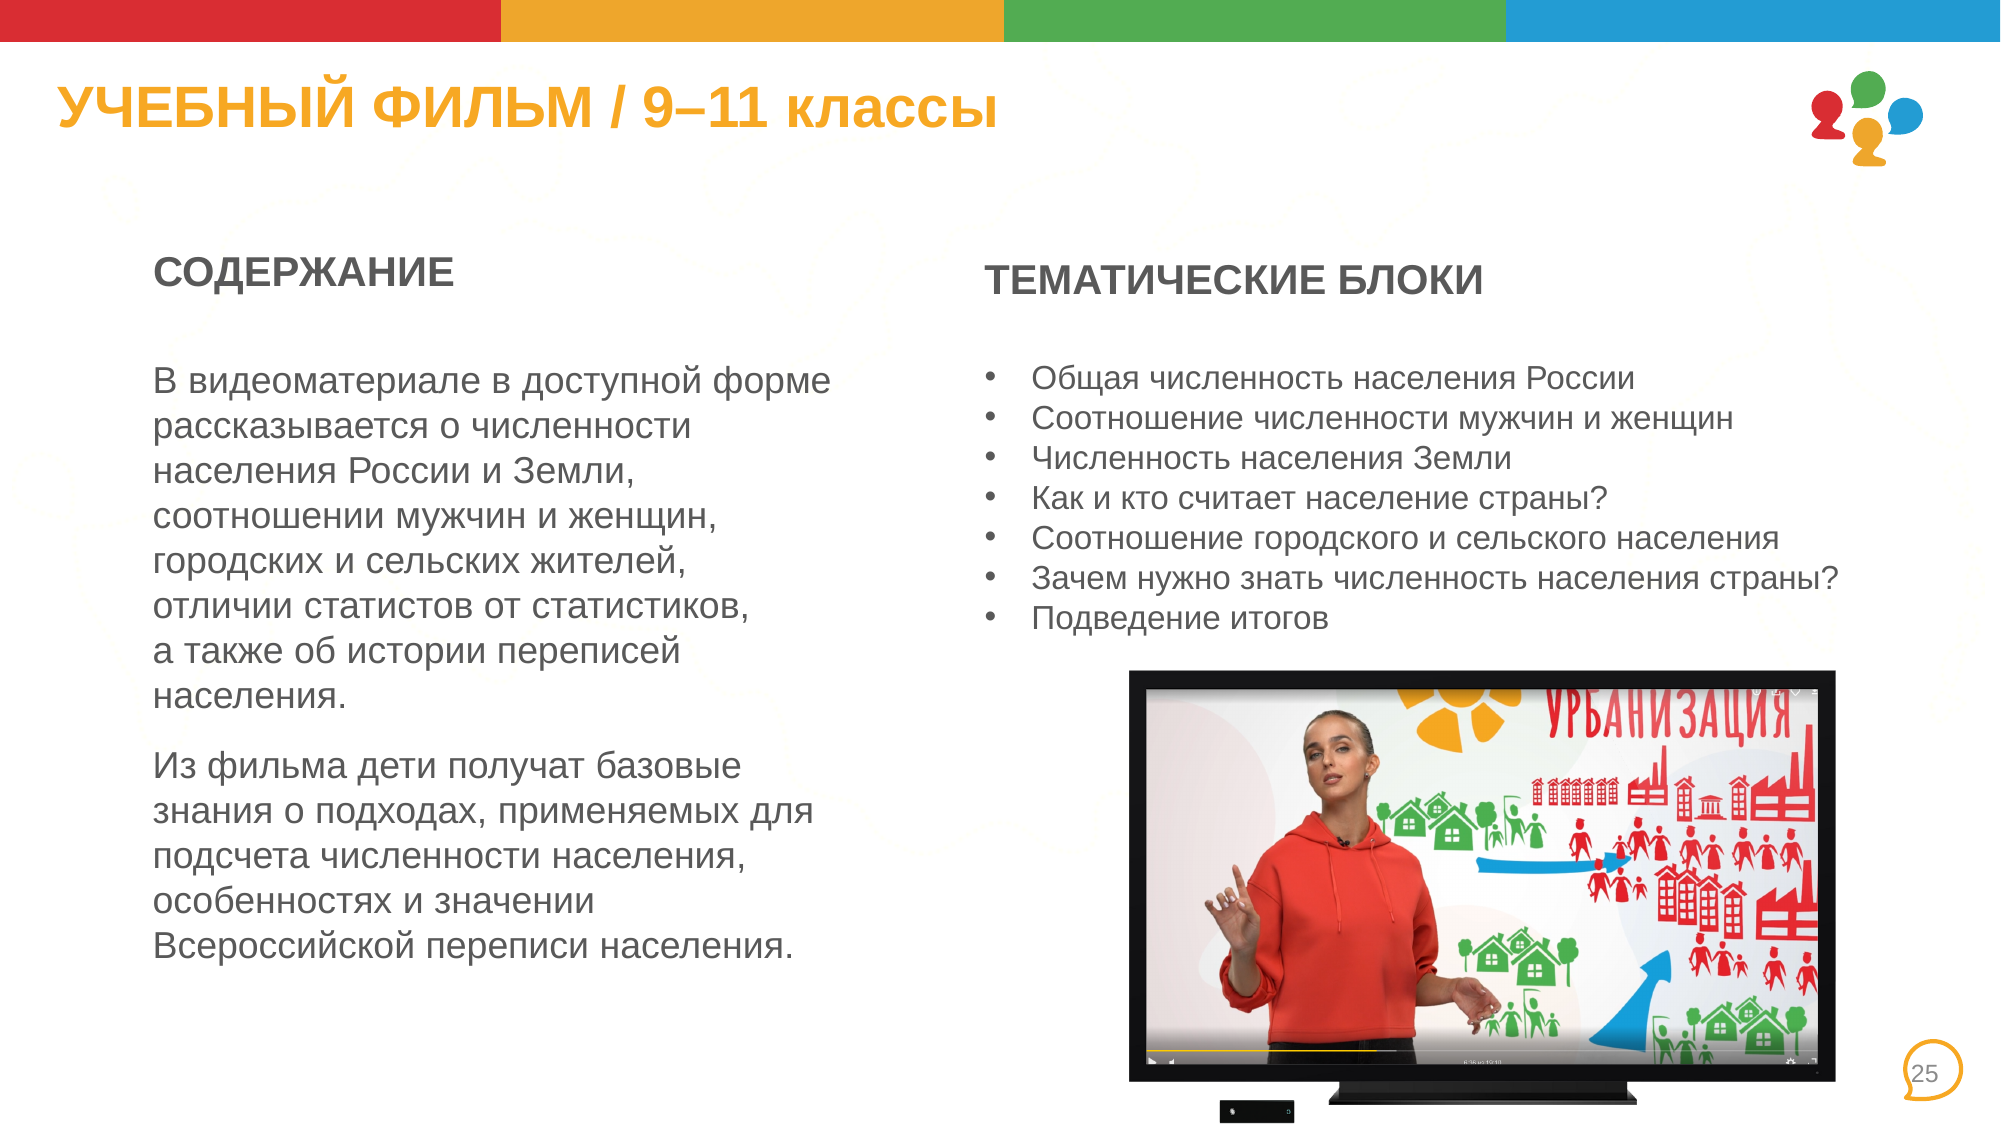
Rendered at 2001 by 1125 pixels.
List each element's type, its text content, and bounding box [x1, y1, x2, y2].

title УЧЕБНЫЙ ФИЛЬМ / 9–11 классы [42, 58, 1673, 159]
text_box В видеоматериале в доступной форме рассказывается о численности населения России и Земли, соотношении мужчин и женщин, городских и сельских жителей, отличии статистов от статистиков, а также об истории переписей населения. Из фильма дети получат базовые знания о подходах, применяемых для подсчета численности населения, особенностях и значении Всероссийской переписи населения. [138, 349, 848, 974]
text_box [1082, 664, 1869, 1125]
slide_number 25 [1869, 1042, 1954, 1103]
text_box Общая численность населения России Соотношение численности мужчин и женщин Численность населения Земли Как и кто считает население страны? Соотношение городского и сельского населения Зачем нужно знать численность населения страны? Подведение итогов [969, 349, 1897, 644]
text_box ТЕМАТИЧЕСКИЕ БЛОКИ [969, 245, 1764, 310]
text_box СОДЕРЖАНИЕ [138, 245, 794, 301]
